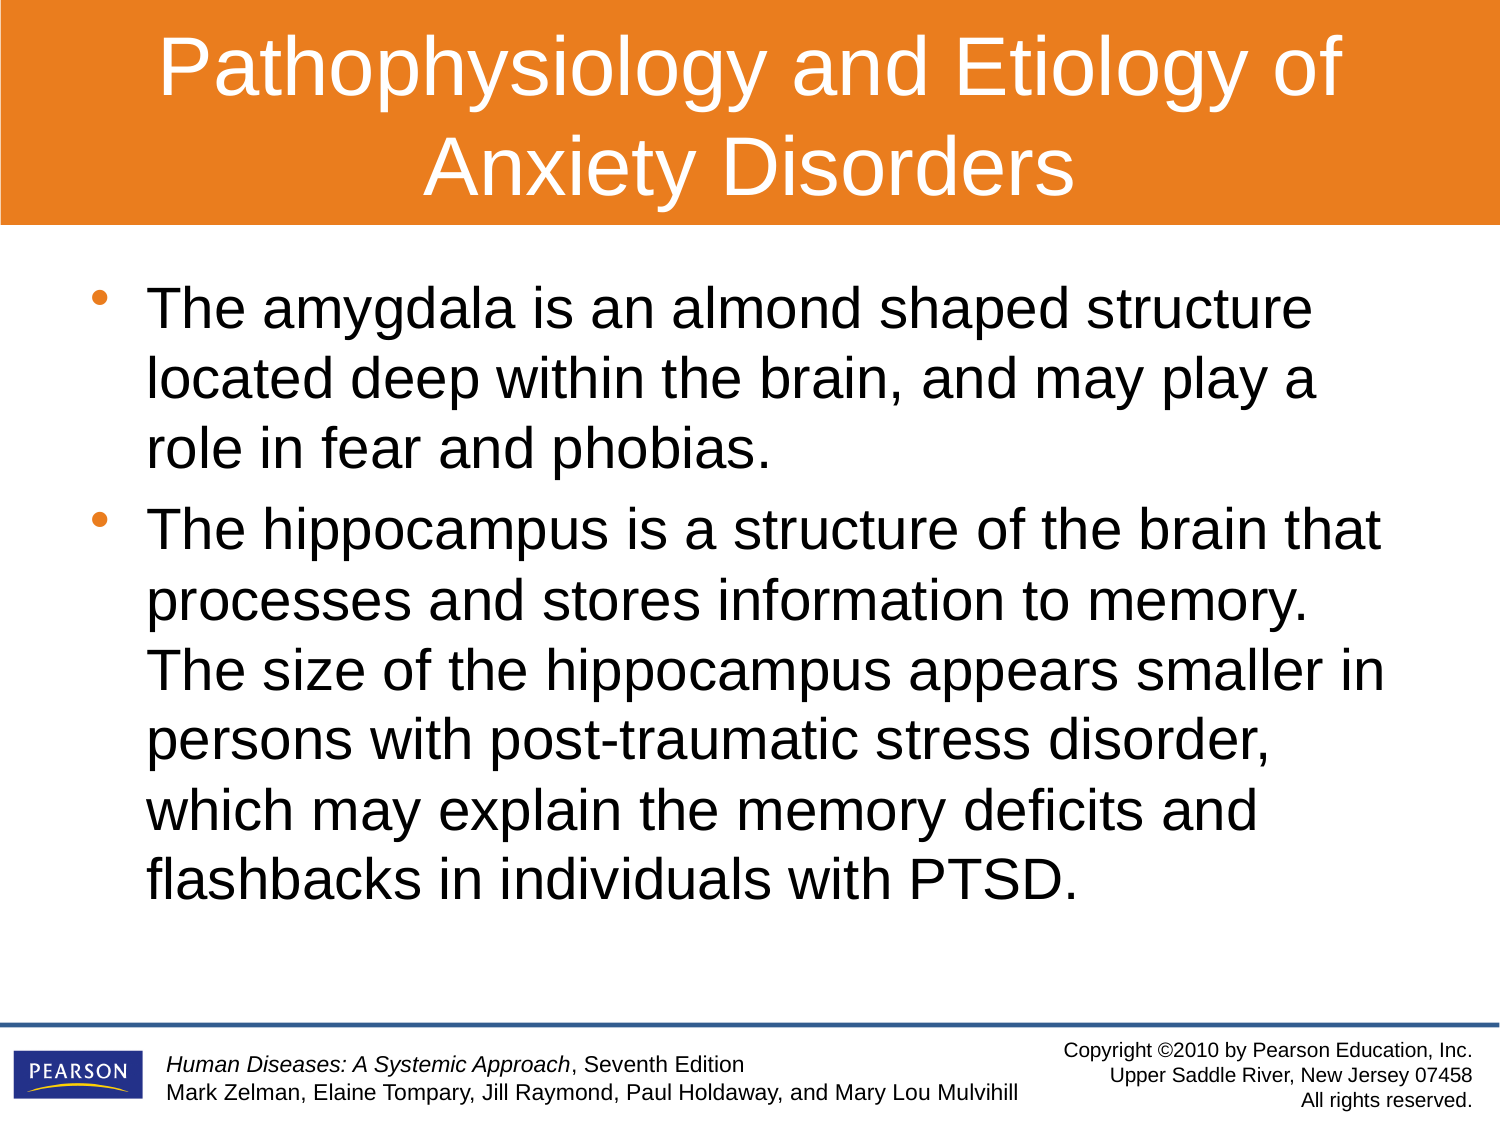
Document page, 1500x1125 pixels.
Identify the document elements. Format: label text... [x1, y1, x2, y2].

list The amygdala is an almond shaped structure located deep within the brain, and may play a role in fear and phobias. The hippocampus is a structure of the brain that processes and stores information to memory. The size of the hippocampus appears smaller in persons with post-traumatic stress disorder, which may explain the memory deficits and flashbacks in individuals with PTSD. [74, 262, 1426, 1006]
title Pathophysiology and Etiology of Anxiety Disorders [0, 0, 1500, 226]
picture [12, 1049, 144, 1100]
